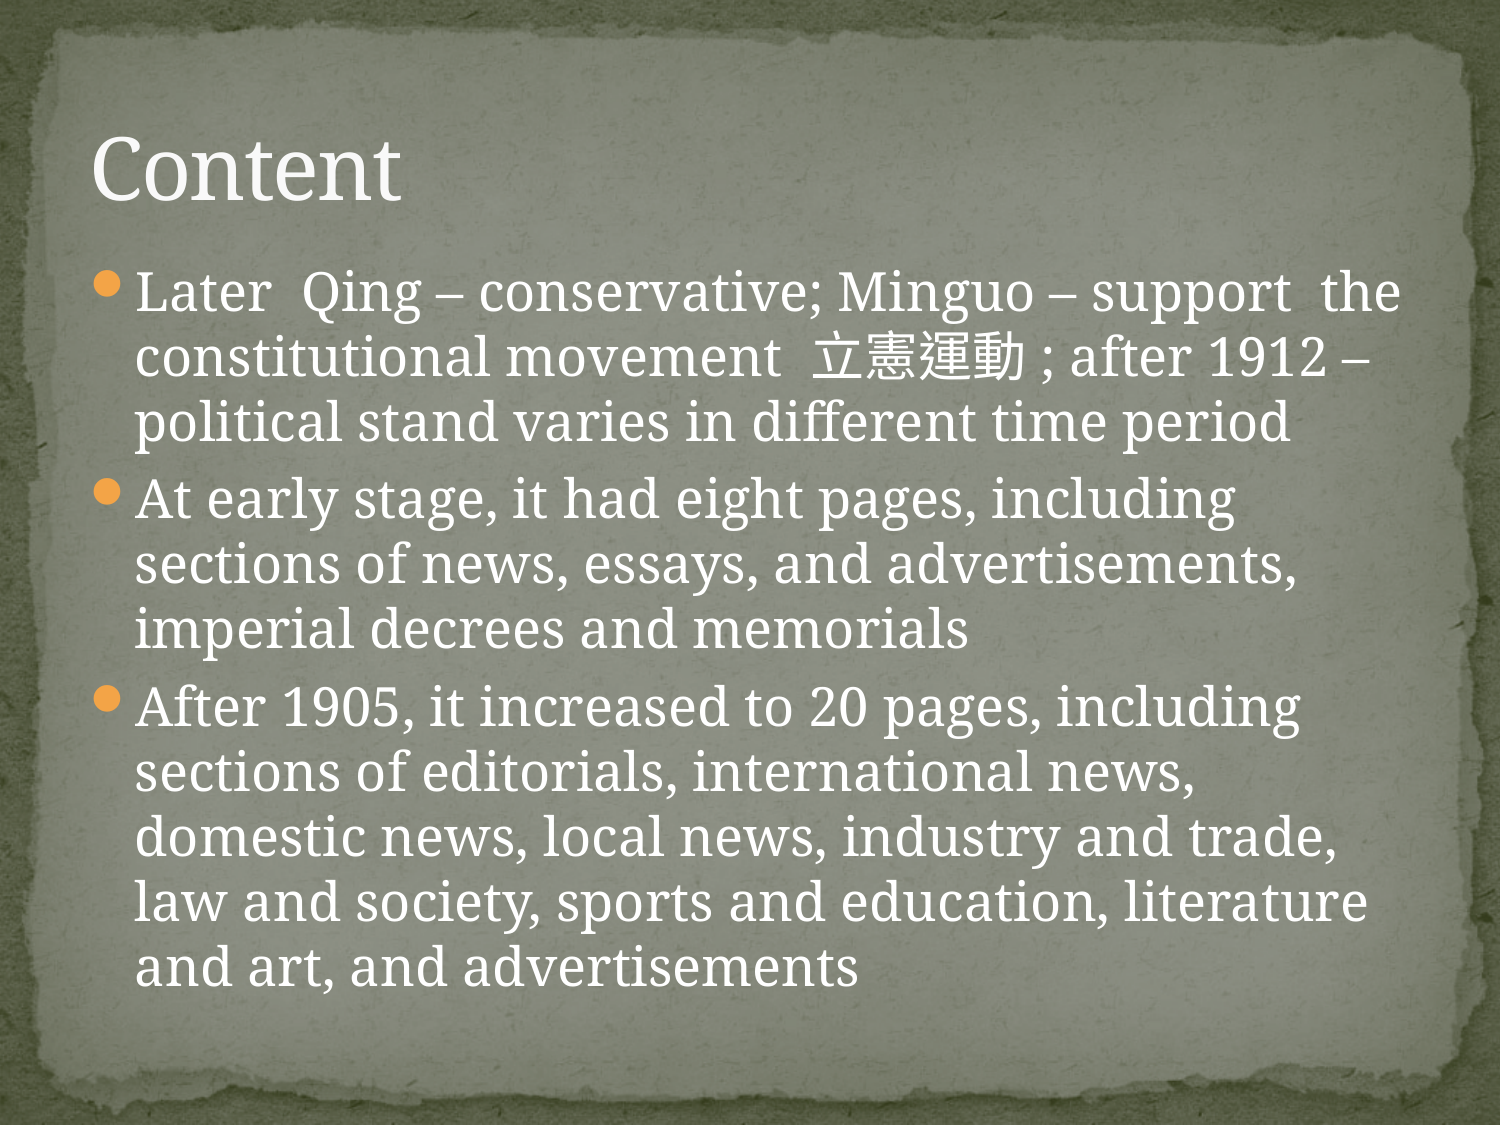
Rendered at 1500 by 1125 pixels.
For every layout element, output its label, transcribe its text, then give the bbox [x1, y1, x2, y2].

list Later Qing – conservative; Minguo – support the constitutional movement 立憲運動; after 1912 – political stand varies in different time period At early stage, it had eight pages, including sections of news, essays, and advertisements, imperial decrees and memorials After 1905, it increased to 20 pages, including sections of editorials, international news, domestic news, local news, industry and trade, law and society, sports and education, literature and art, and advertisements [75, 249, 1425, 1000]
title Content [74, 24, 1425, 225]
